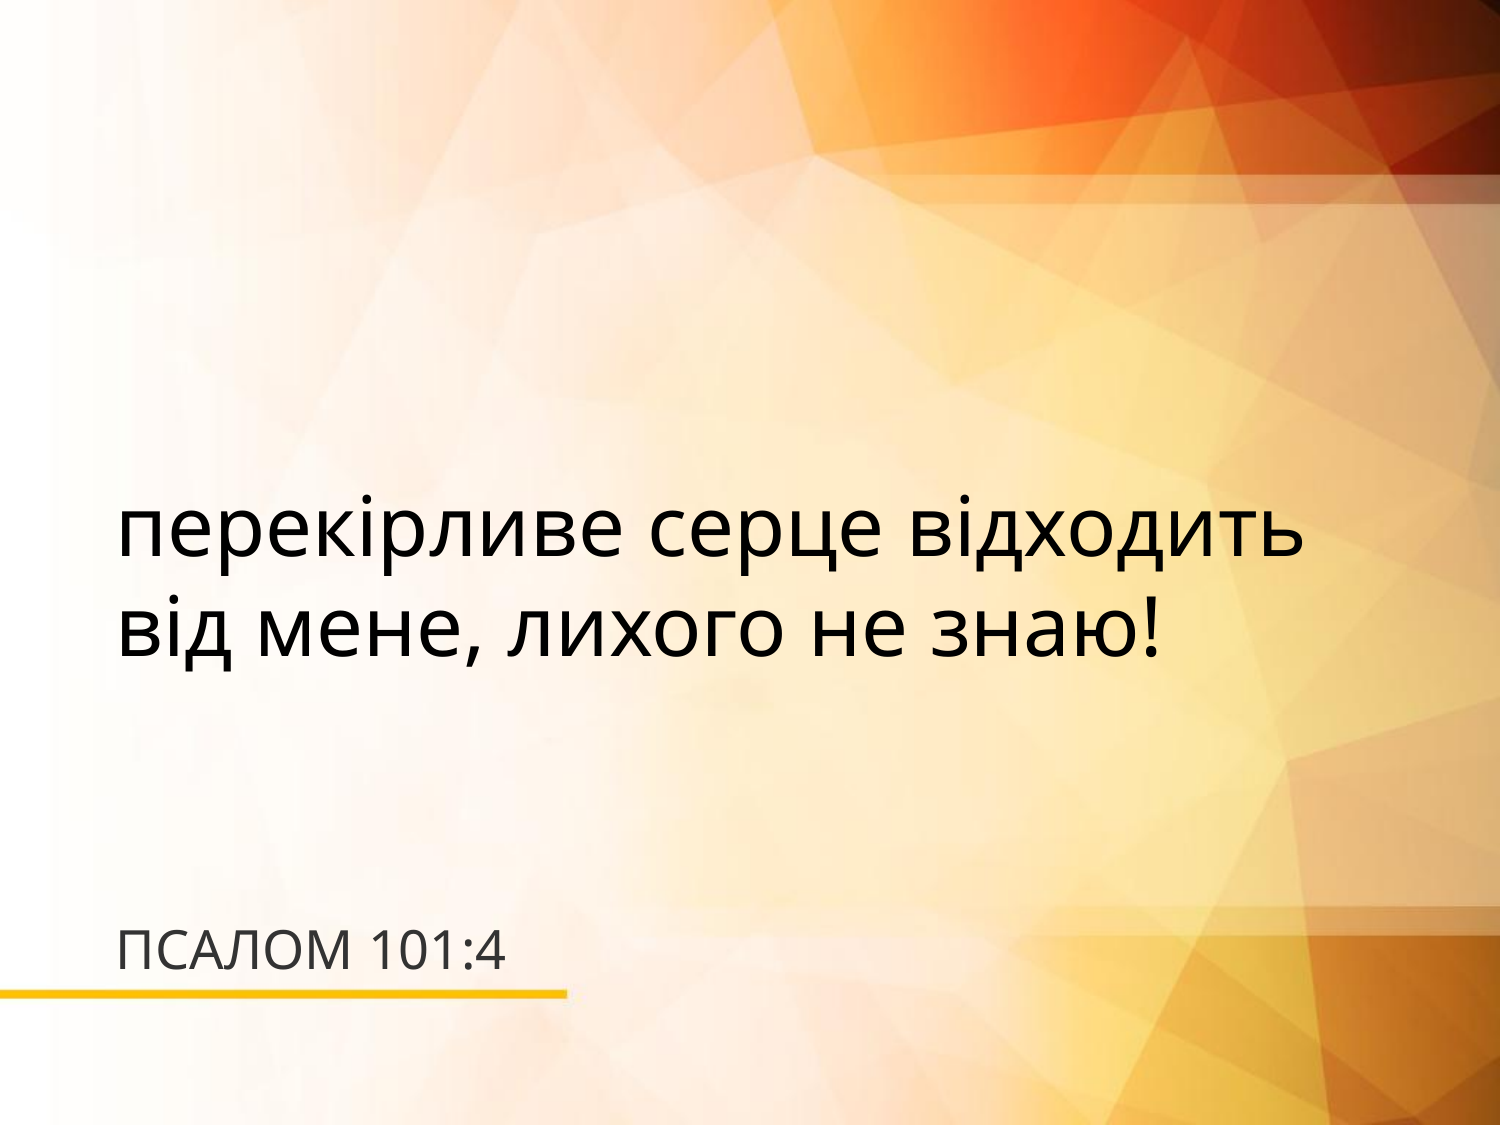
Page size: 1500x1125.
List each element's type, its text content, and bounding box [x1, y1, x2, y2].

text_box перекірливе серце відходить від мене, лихого не знаю! [100, 219, 1459, 681]
title ПСАЛОМ 101:4 [100, 905, 656, 988]
picture [0, 0, 1500, 1125]
